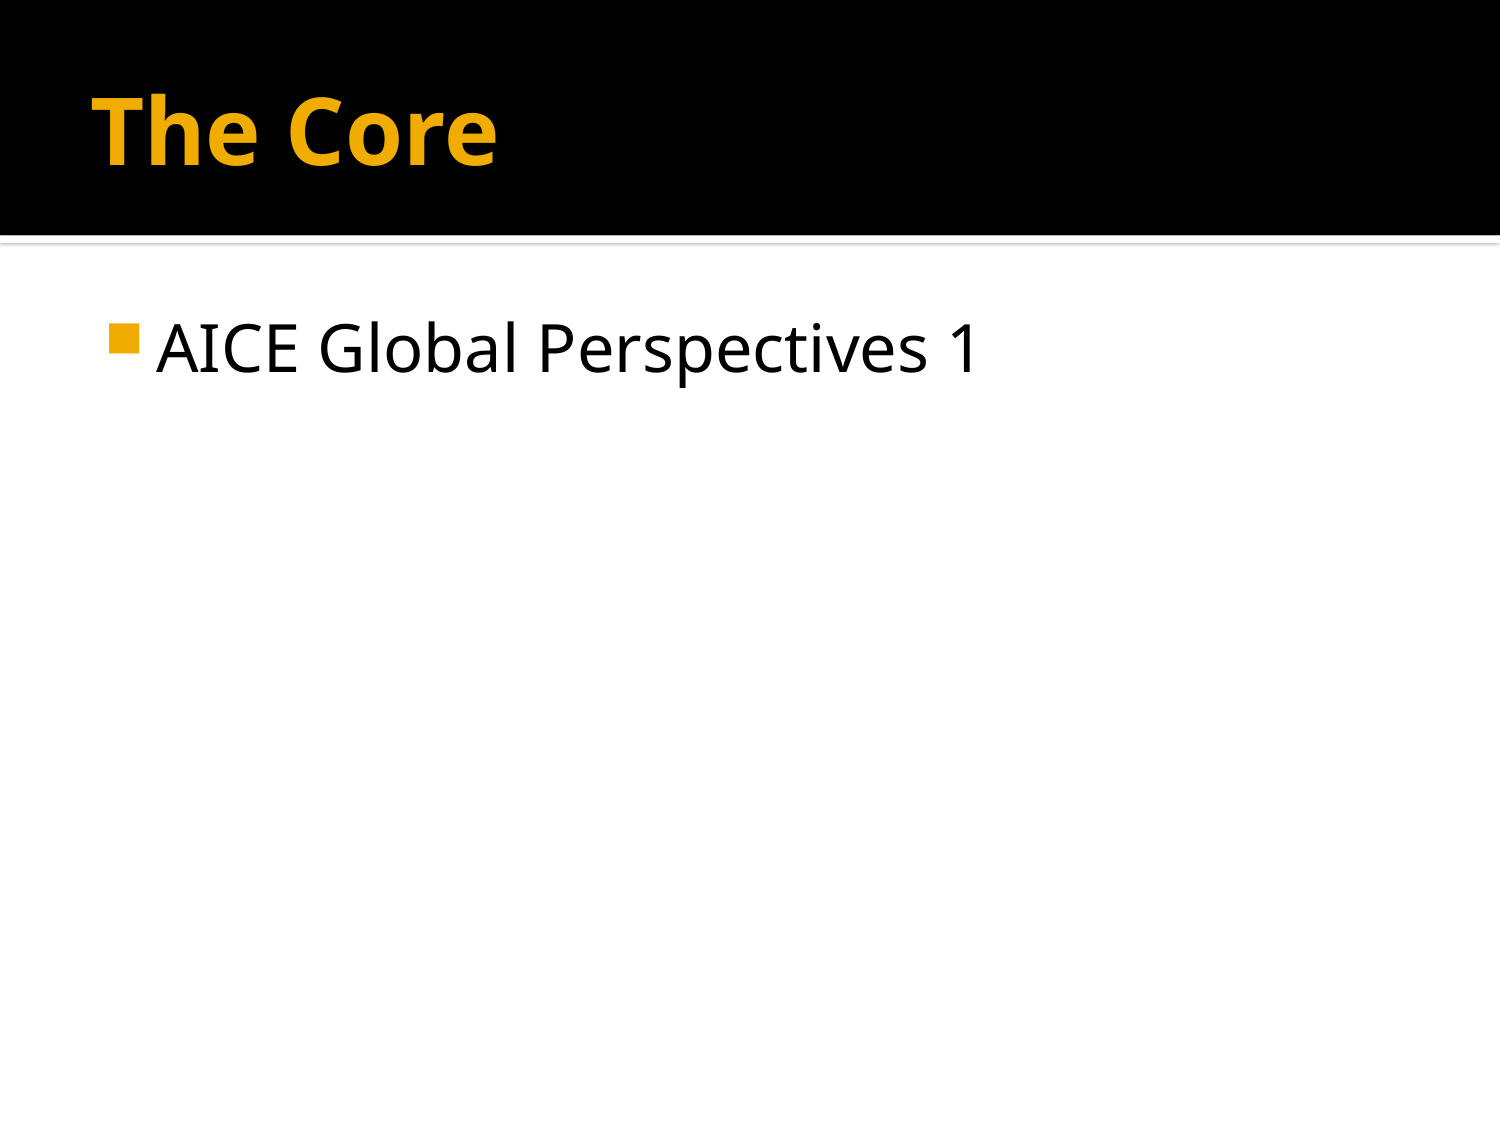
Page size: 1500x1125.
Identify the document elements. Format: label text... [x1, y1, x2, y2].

title The Core [75, 25, 1425, 231]
list AICE Global Perspectives 1 [75, 291, 1425, 1050]
